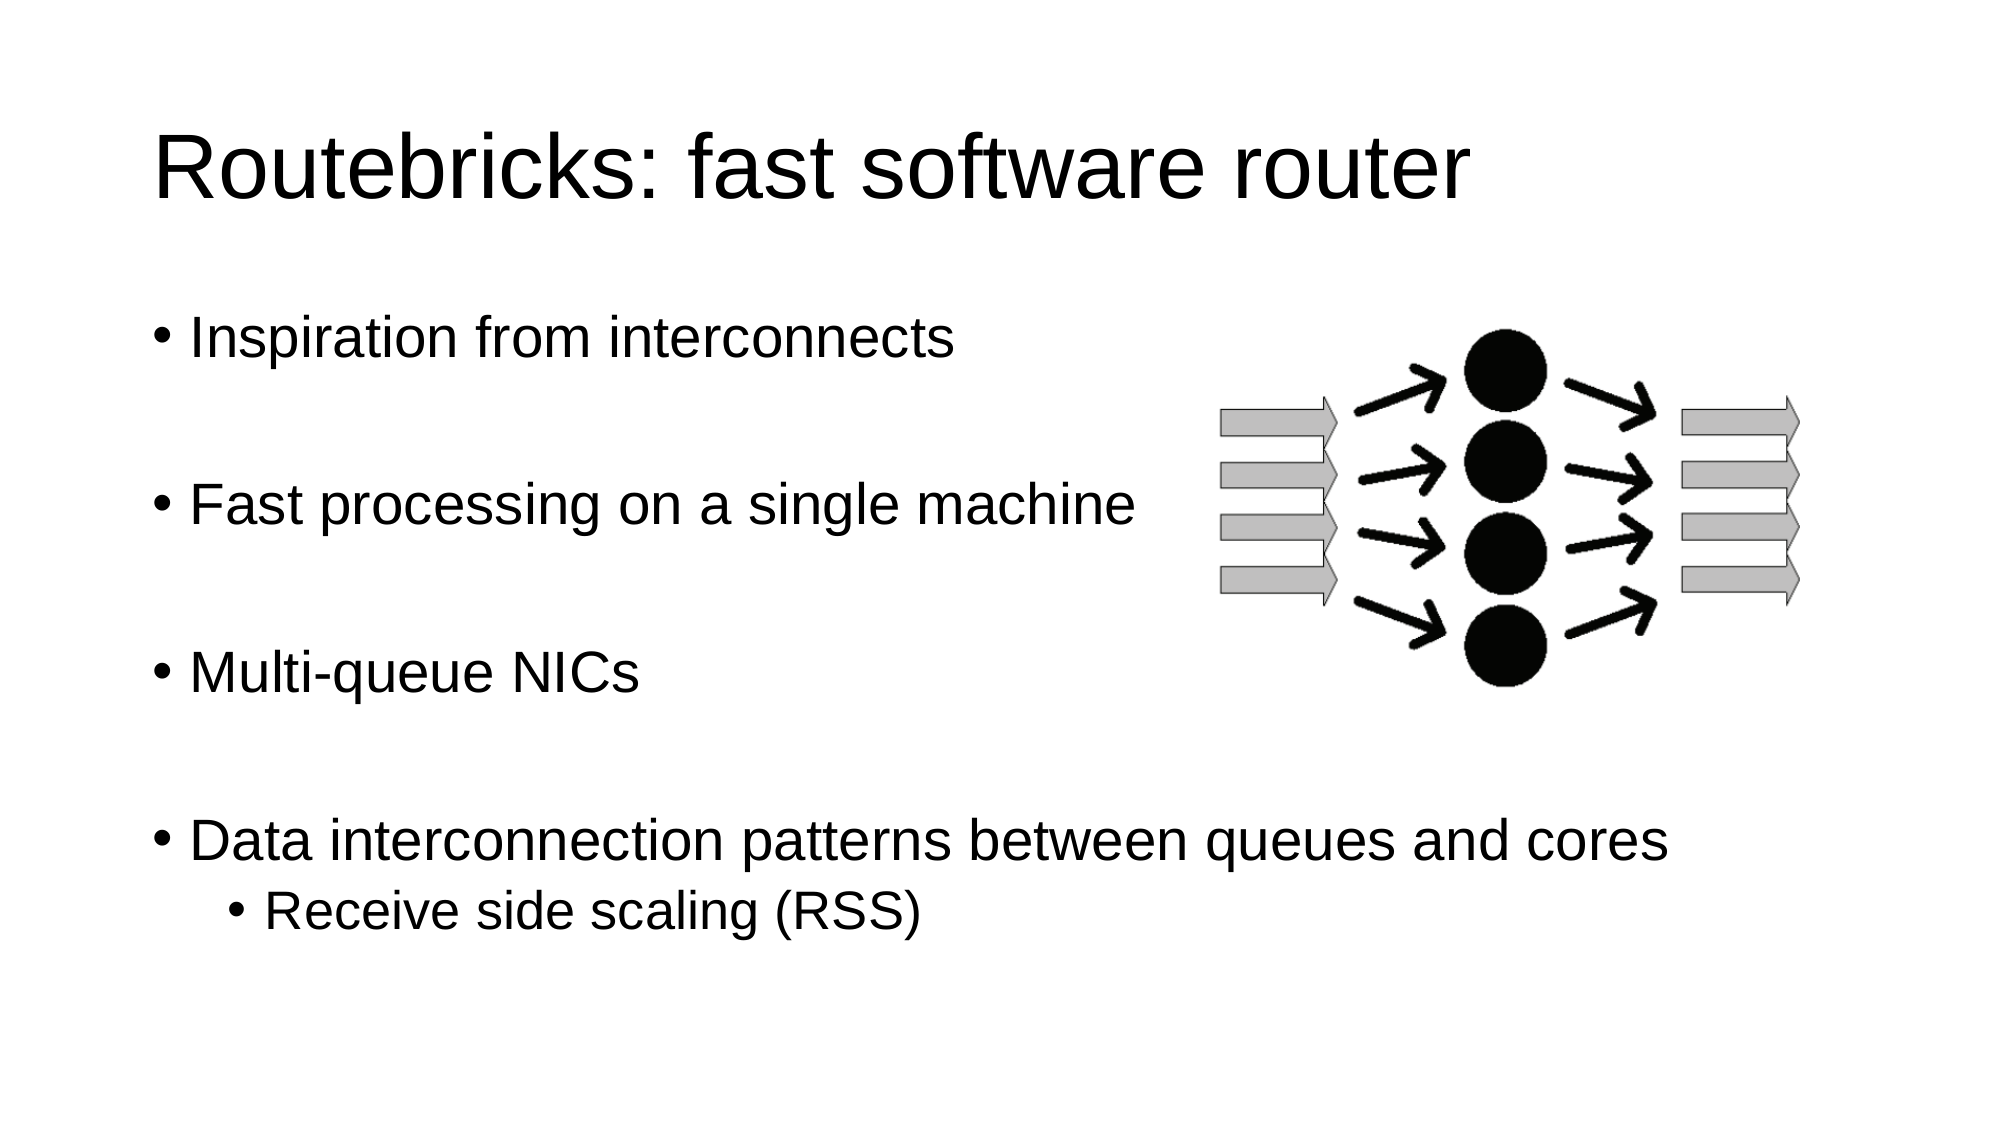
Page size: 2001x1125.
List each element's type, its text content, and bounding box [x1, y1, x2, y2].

picture [1201, 320, 1829, 705]
list Inspiration from interconnects Fast processing on a single machine Multi-queue NICs Data interconnection patterns between queues and cores Receive side scaling (RSS) [137, 299, 1863, 1014]
title Routebricks: fast software router [137, 59, 1863, 278]
